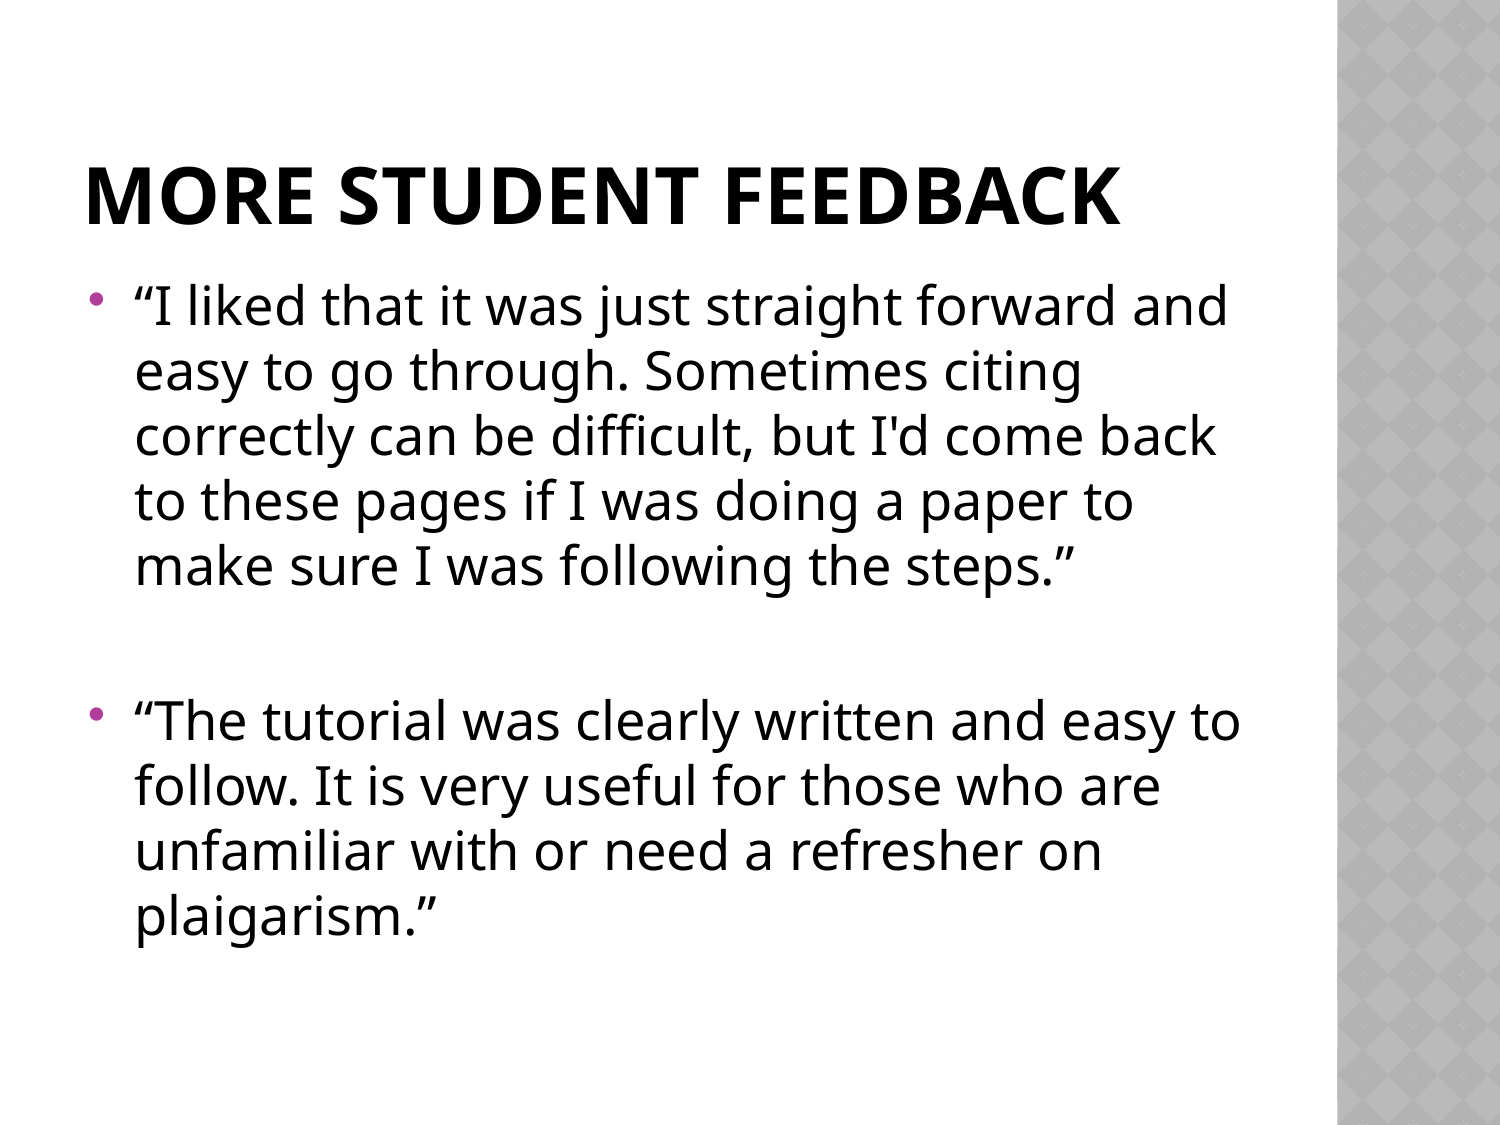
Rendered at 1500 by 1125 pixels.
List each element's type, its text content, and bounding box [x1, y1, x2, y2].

title More student feedback [75, 52, 1263, 240]
list “I liked that it was just straight forward and easy to go through. Sometimes citing correctly can be difficult, but I'd come back to these pages if I was doing a paper to make sure I was following the steps.” “The tutorial was clearly written and easy to follow. It is very useful for those who are unfamiliar with or need a refresher on plaigarism.” [75, 264, 1263, 1059]
